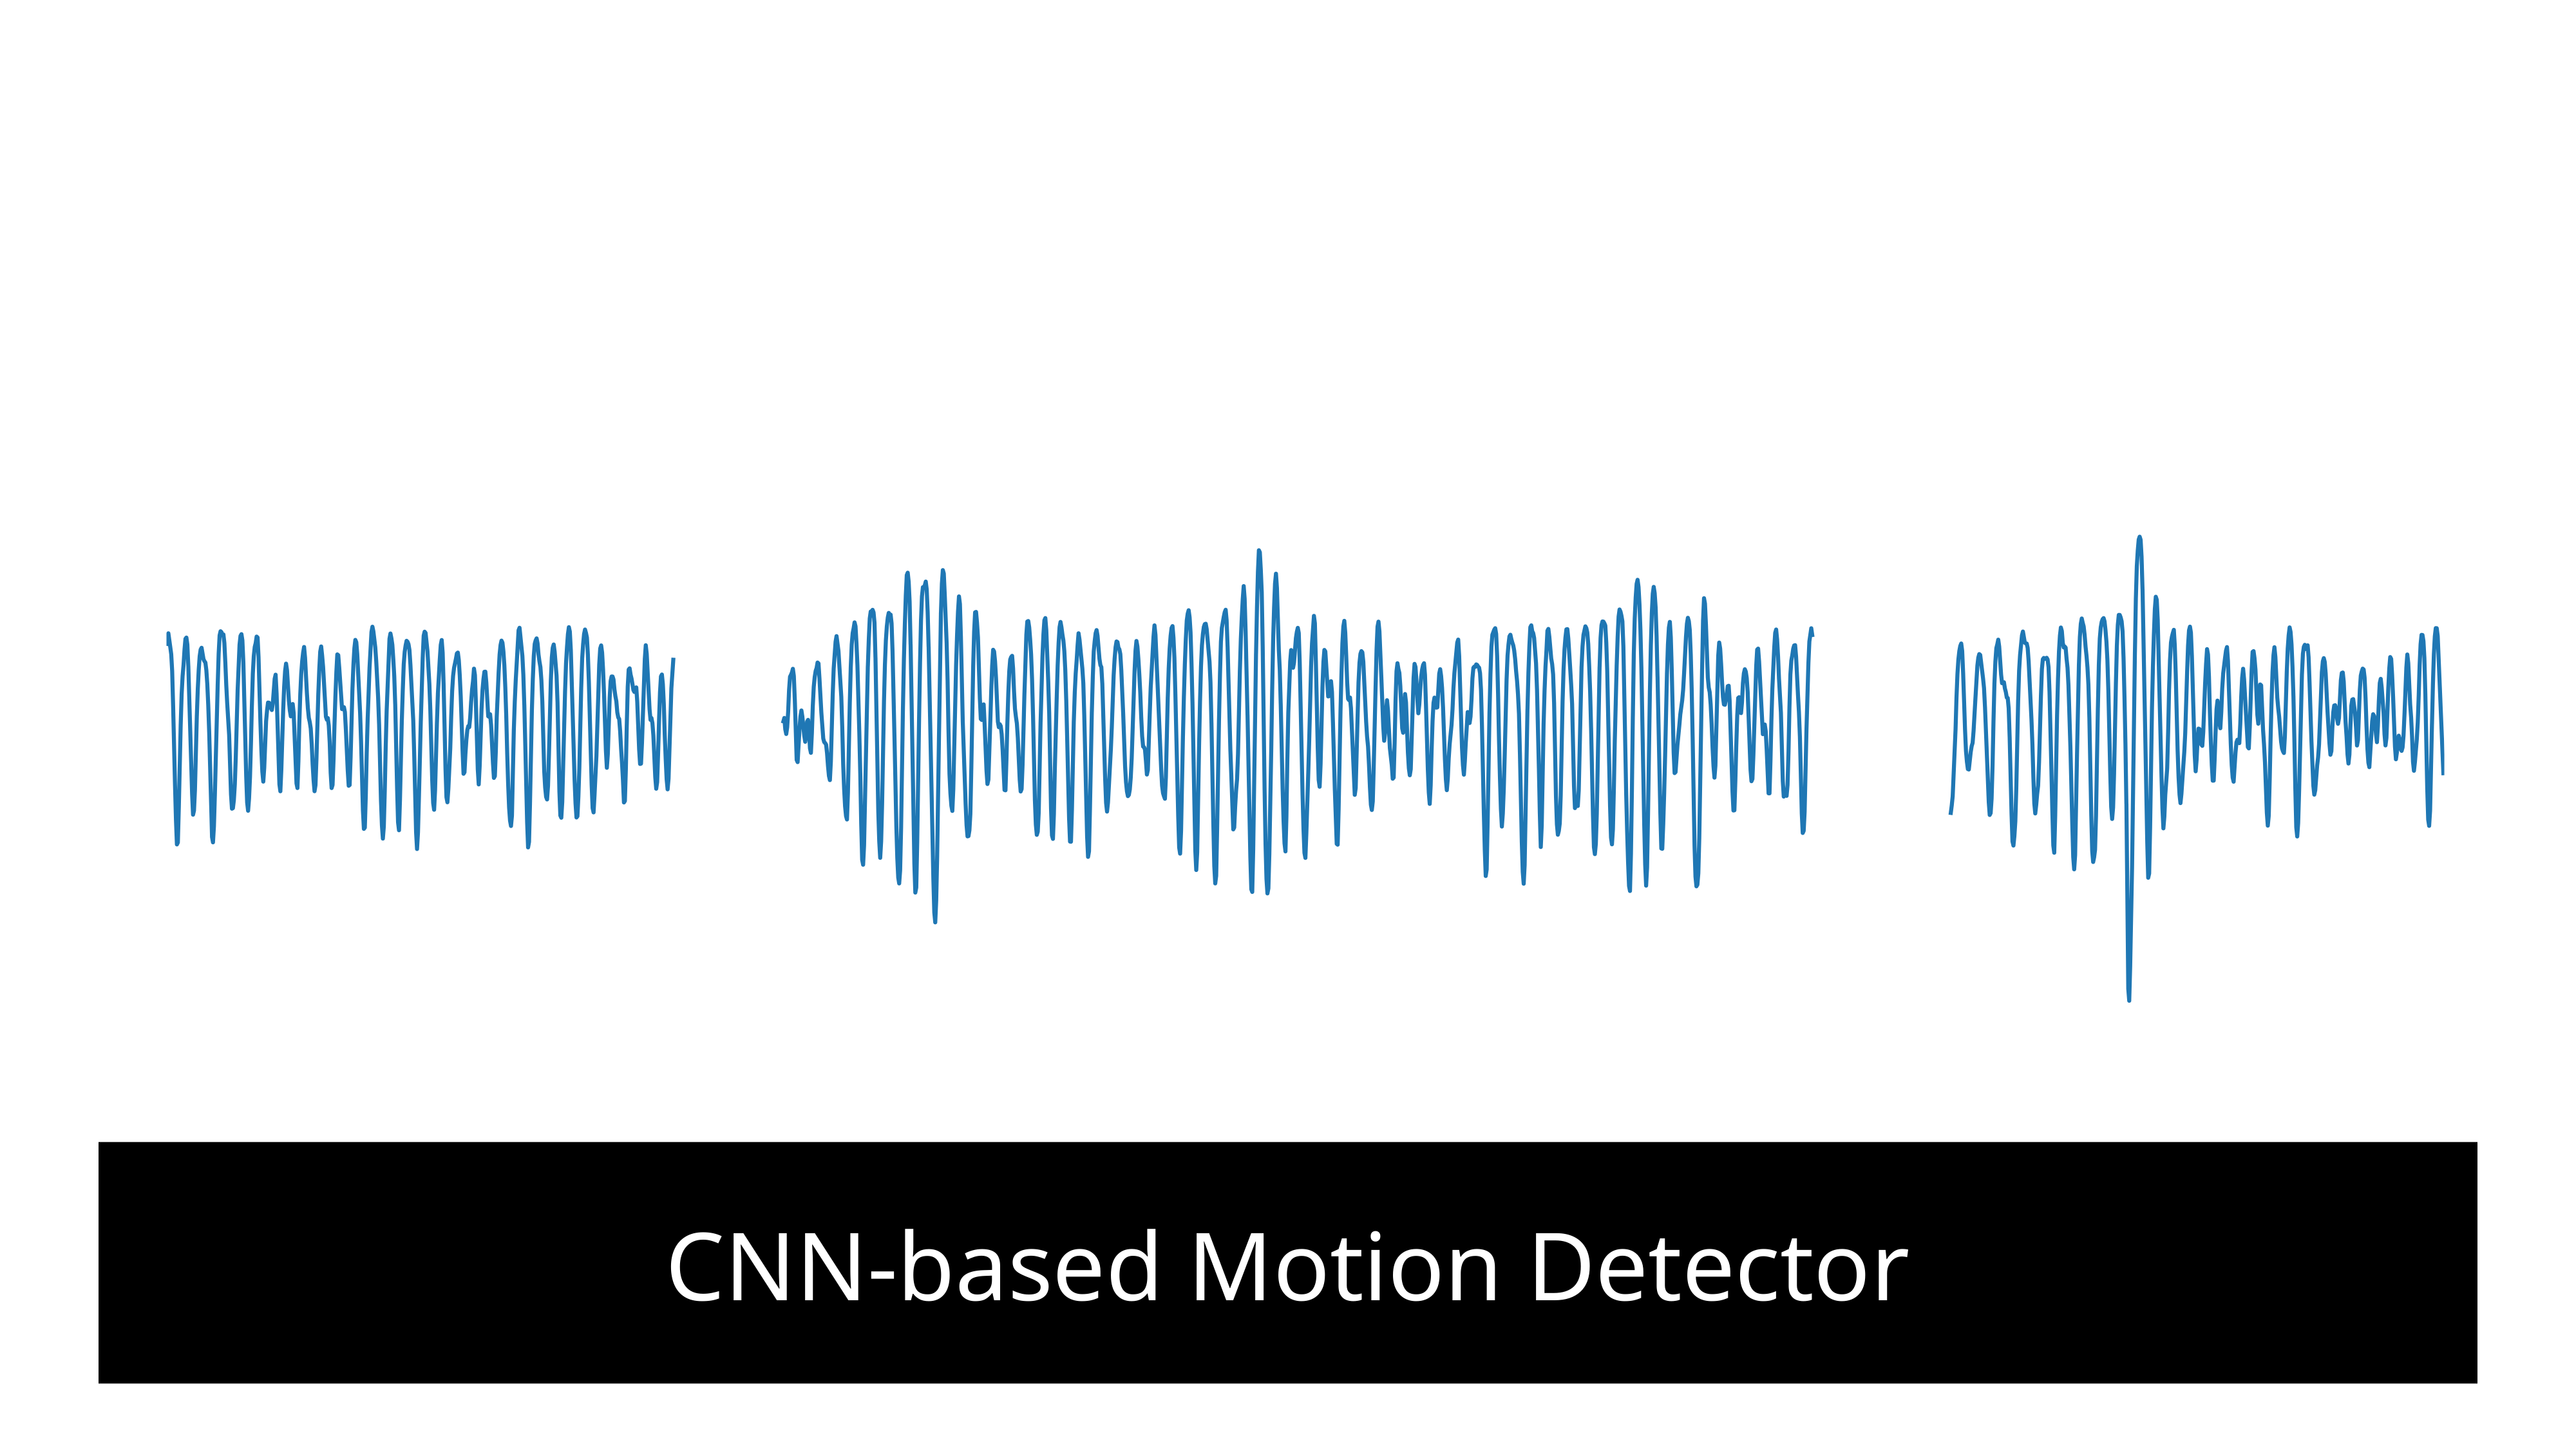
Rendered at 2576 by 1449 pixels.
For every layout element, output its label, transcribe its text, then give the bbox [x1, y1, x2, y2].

picture [128, 337, 2448, 1112]
text_box CNN-based Motion Detector [99, 1142, 2477, 1384]
